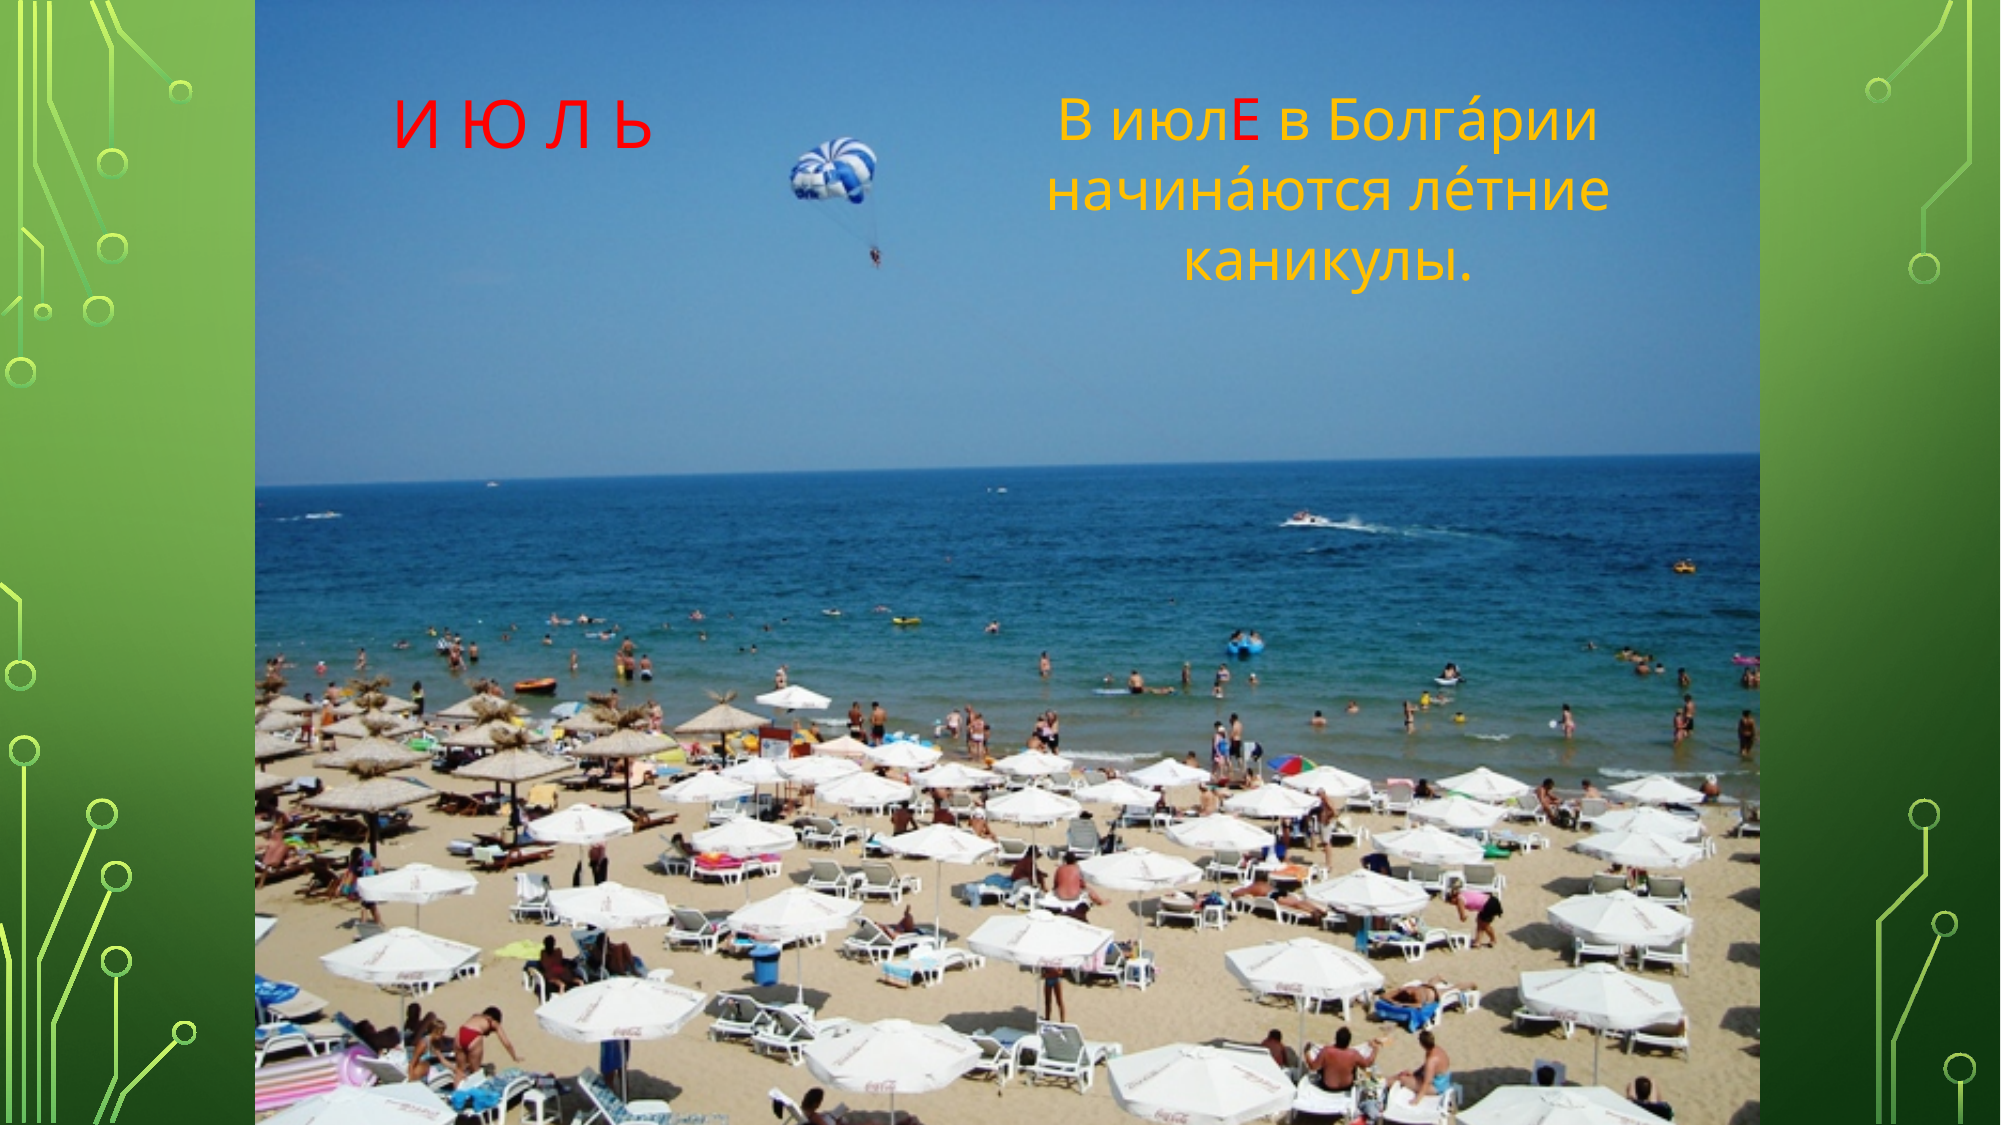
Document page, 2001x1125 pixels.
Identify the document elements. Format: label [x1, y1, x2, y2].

picture [255, 0, 1760, 1125]
